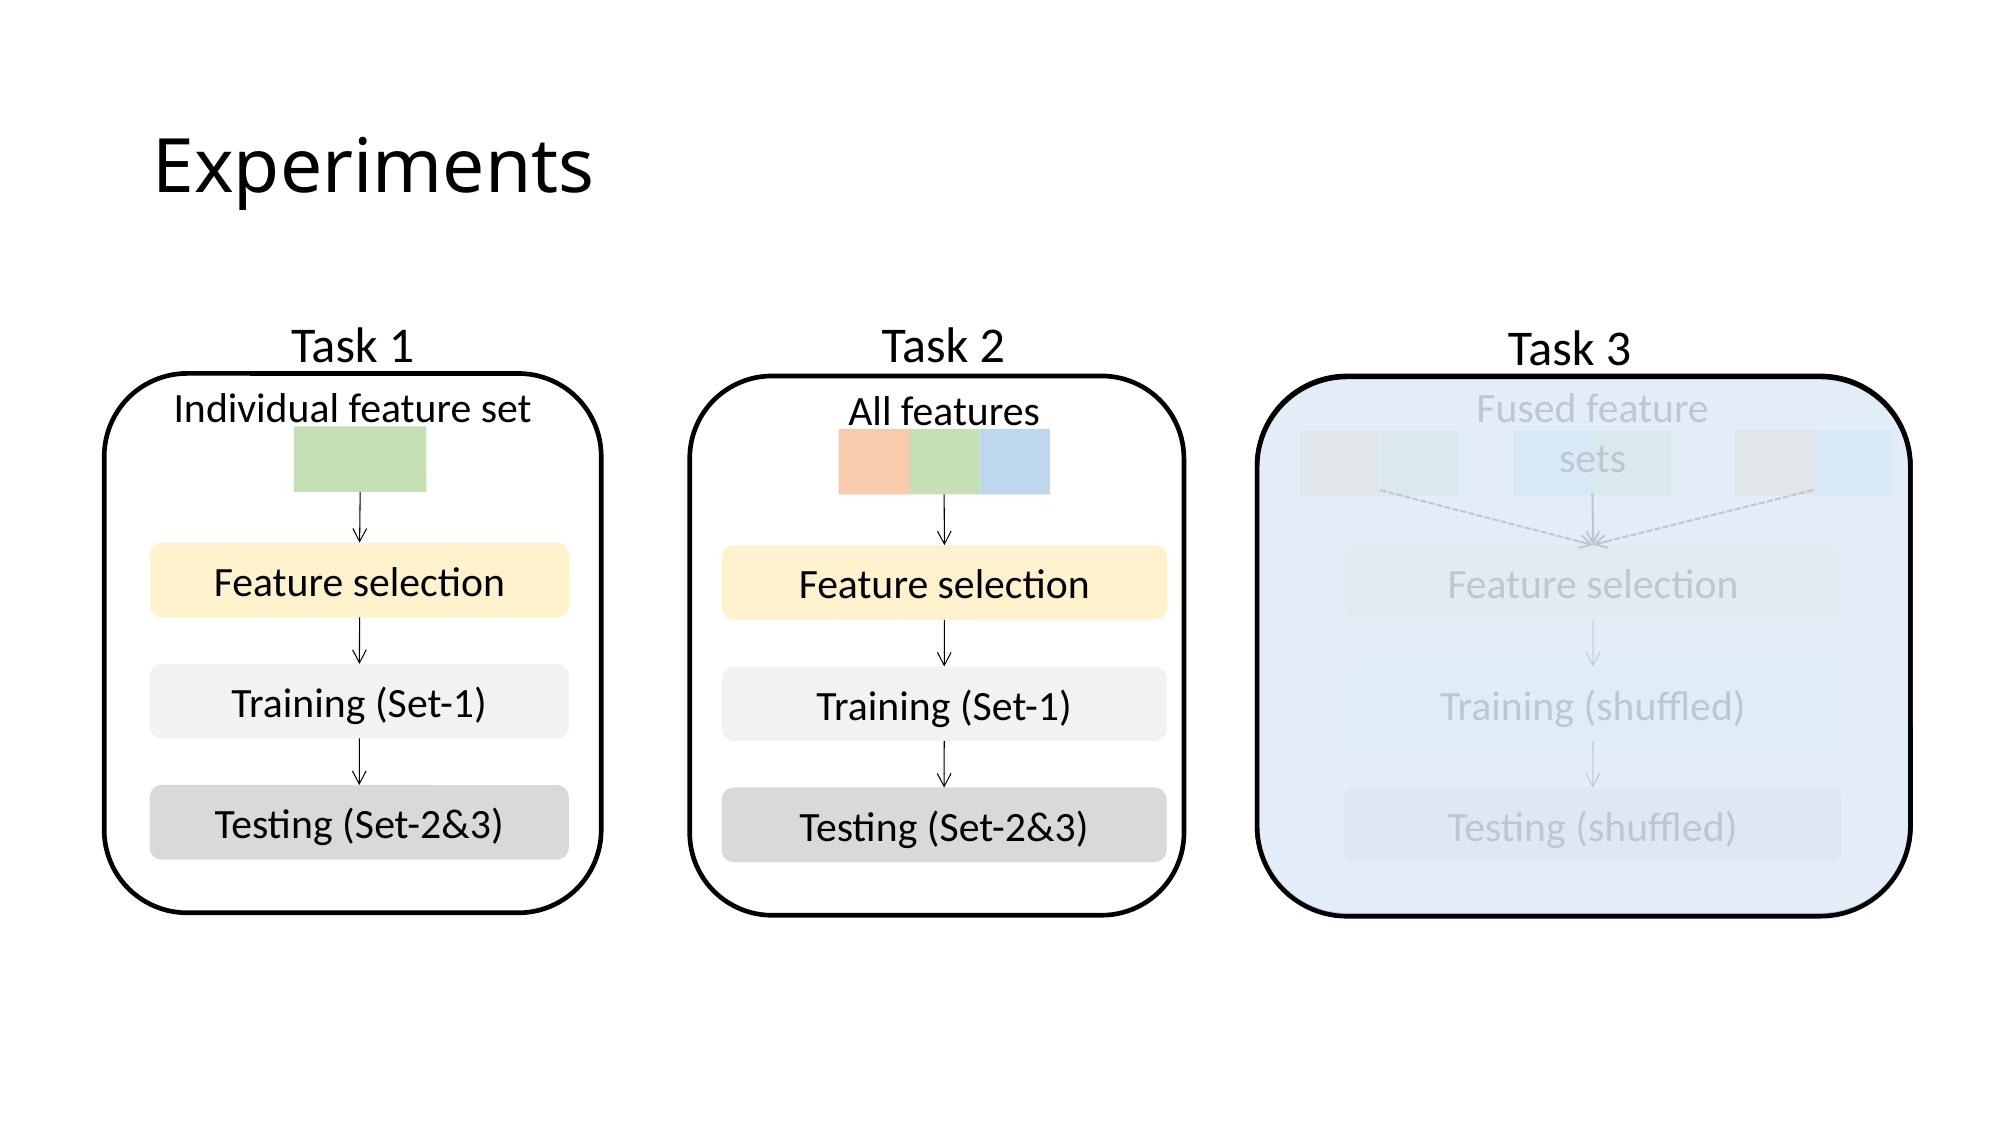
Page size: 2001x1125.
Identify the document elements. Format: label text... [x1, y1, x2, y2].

text_box [103, 405, 603, 914]
text_box [293, 439, 427, 492]
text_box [1380, 490, 1594, 546]
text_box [1513, 430, 1672, 490]
text_box Task 1 [215, 305, 490, 381]
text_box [1592, 490, 1813, 545]
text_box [1734, 429, 1893, 496]
text_box Testing (Set-2&3) [720, 786, 1168, 864]
text_box [688, 374, 1186, 917]
text_box Task 2 [806, 305, 1080, 381]
text_box [1256, 375, 1912, 918]
title Experiments [137, 59, 1863, 278]
text_box Testing (Set-2&3) [148, 783, 570, 861]
text_box Task 3 [1432, 307, 1707, 375]
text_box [1300, 430, 1459, 497]
text_box Individual feature set [120, 373, 585, 439]
text_box All features [808, 381, 1080, 441]
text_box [838, 428, 1050, 495]
